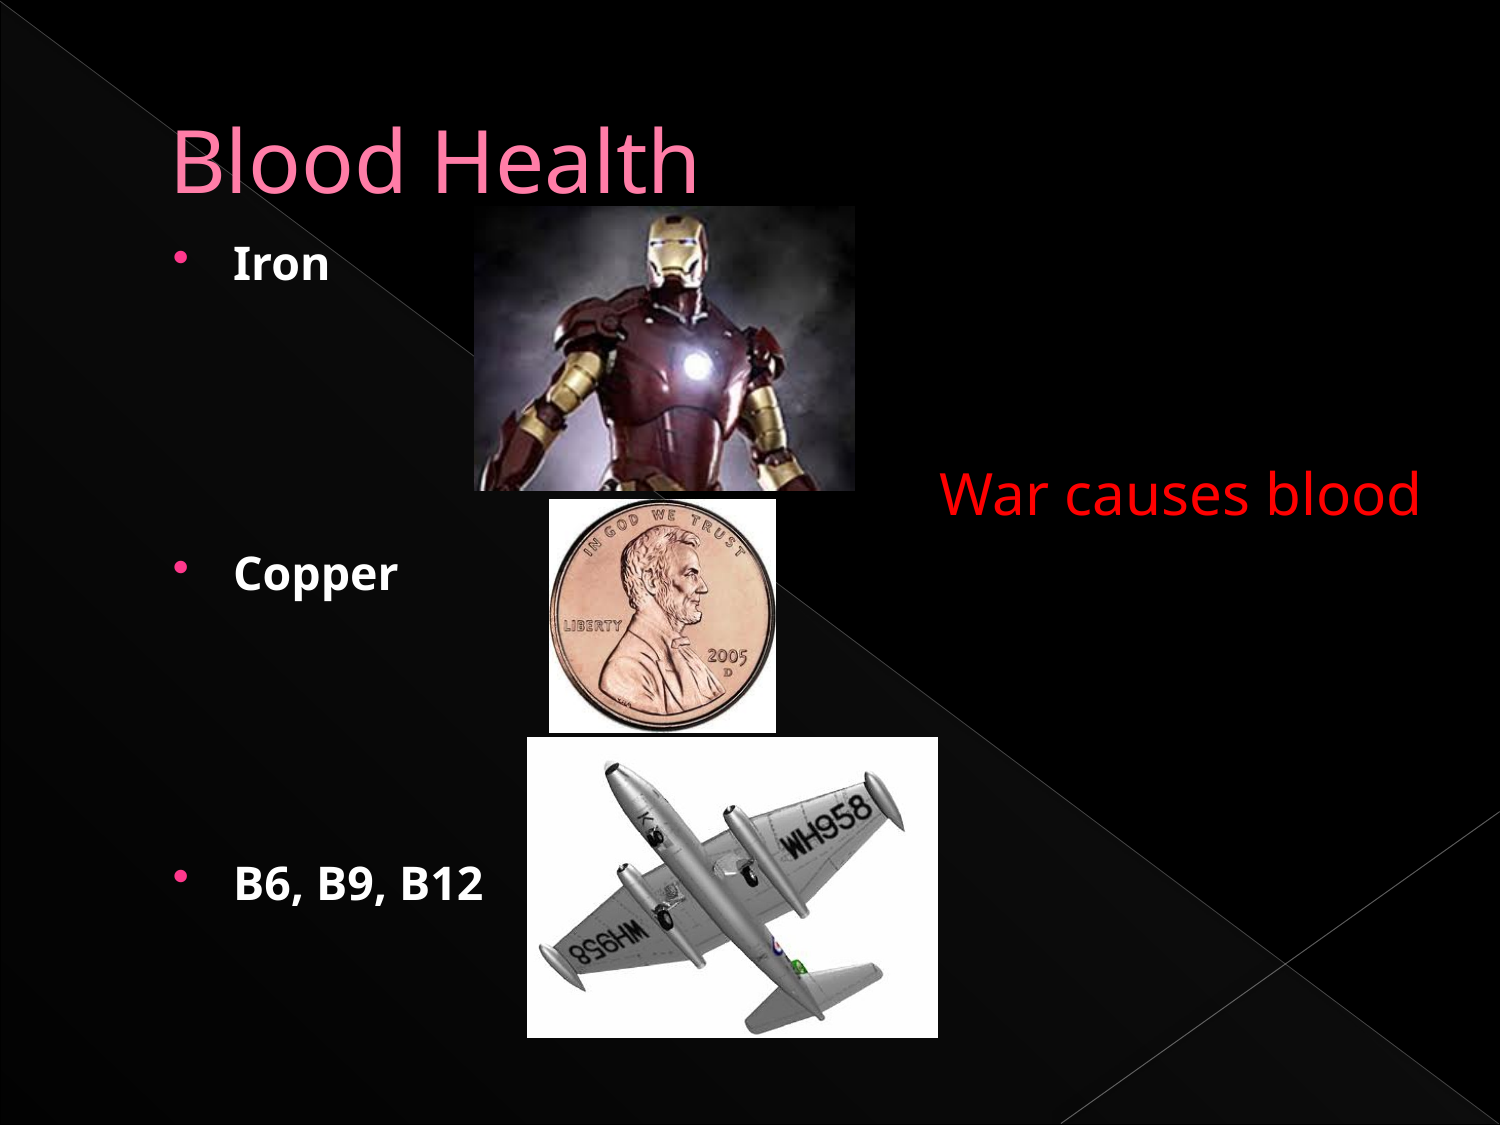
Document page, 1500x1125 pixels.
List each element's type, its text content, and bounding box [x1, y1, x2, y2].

list Iron Copper B6, B9, B12 [150, 237, 1425, 1100]
text_box War causes blood [924, 450, 1500, 535]
title Blood Health [75, 43, 1425, 274]
picture [474, 205, 855, 491]
picture [527, 737, 938, 1038]
picture [549, 499, 776, 733]
